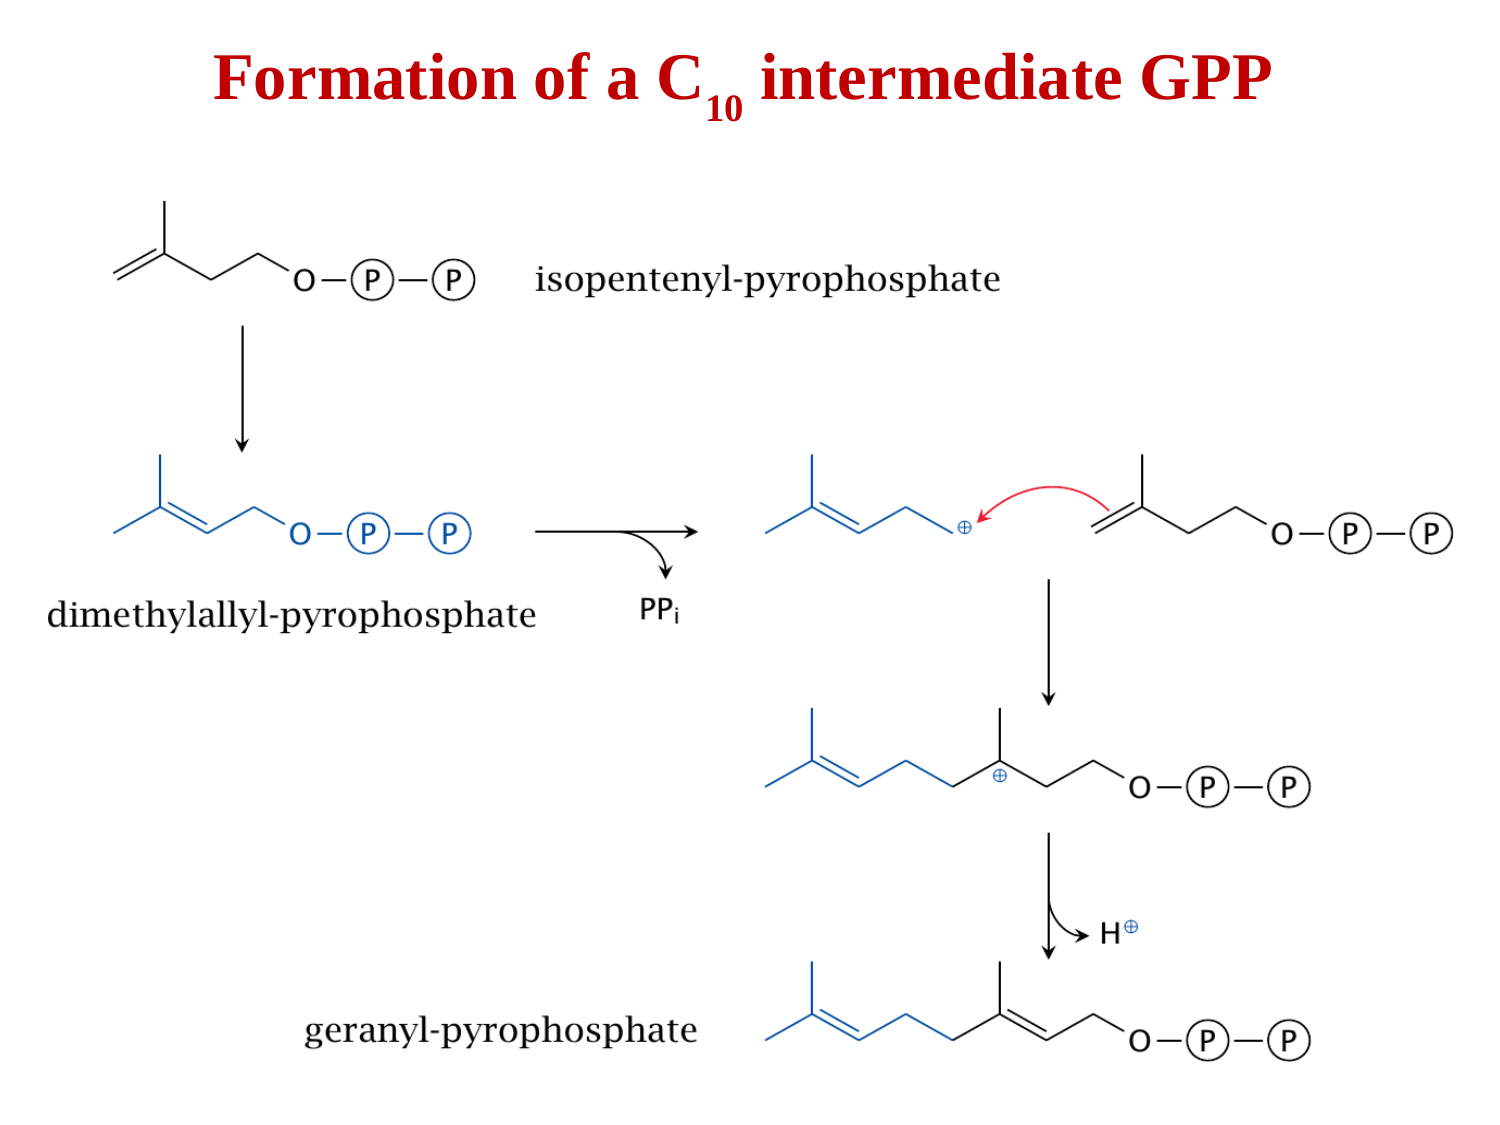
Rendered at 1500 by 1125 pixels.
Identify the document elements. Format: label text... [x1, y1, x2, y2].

picture [46, 200, 1454, 1063]
text_box Formation of a C10 intermediate GPP [46, 28, 1454, 119]
